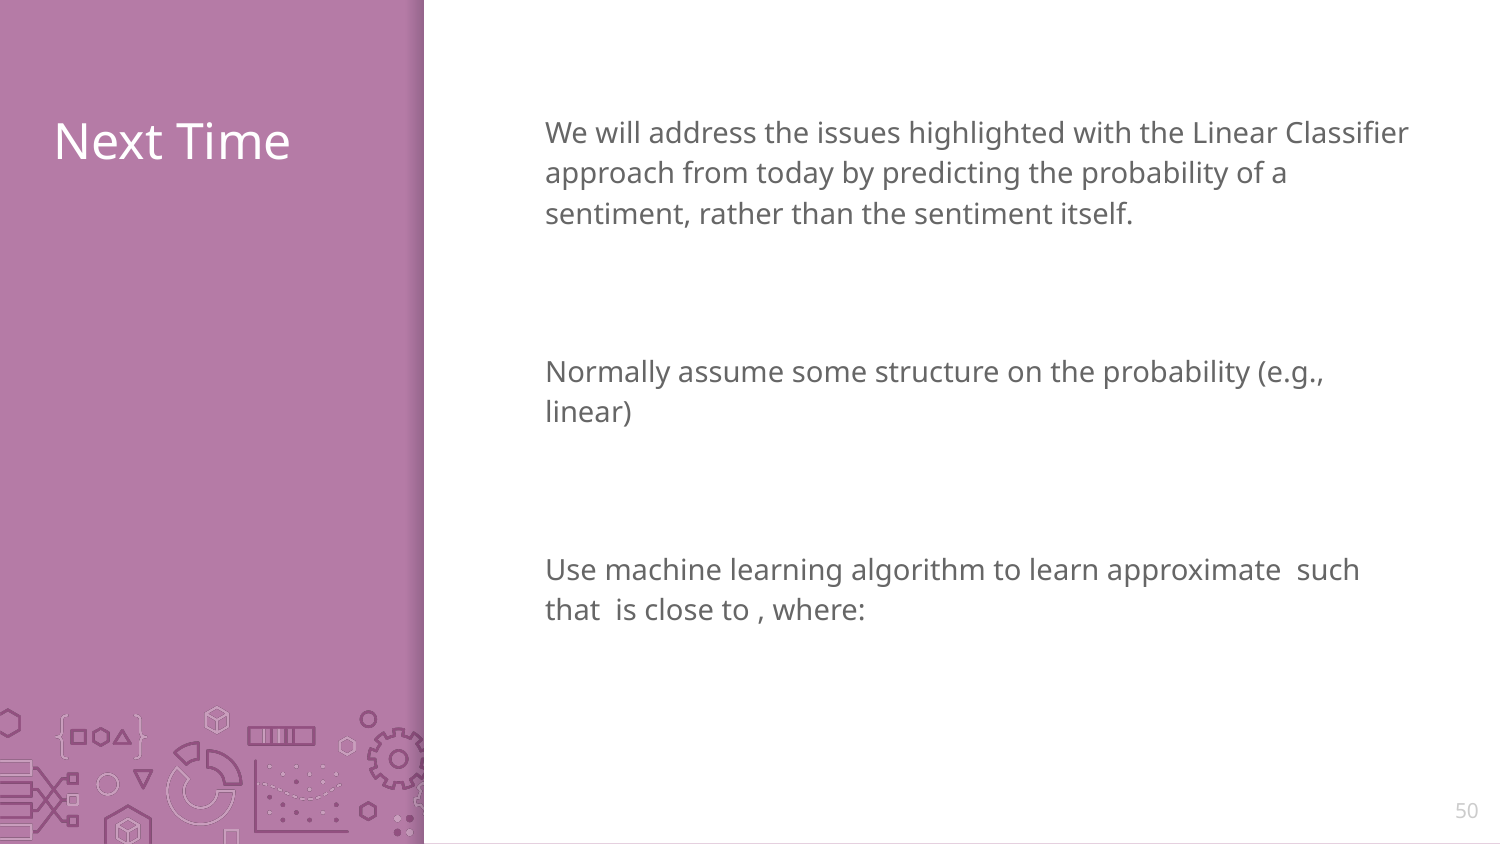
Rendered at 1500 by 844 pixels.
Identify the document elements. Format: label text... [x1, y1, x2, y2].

picture [0, 701, 424, 844]
title Next Time [38, 94, 375, 748]
slide_number 50 [1403, 779, 1494, 844]
